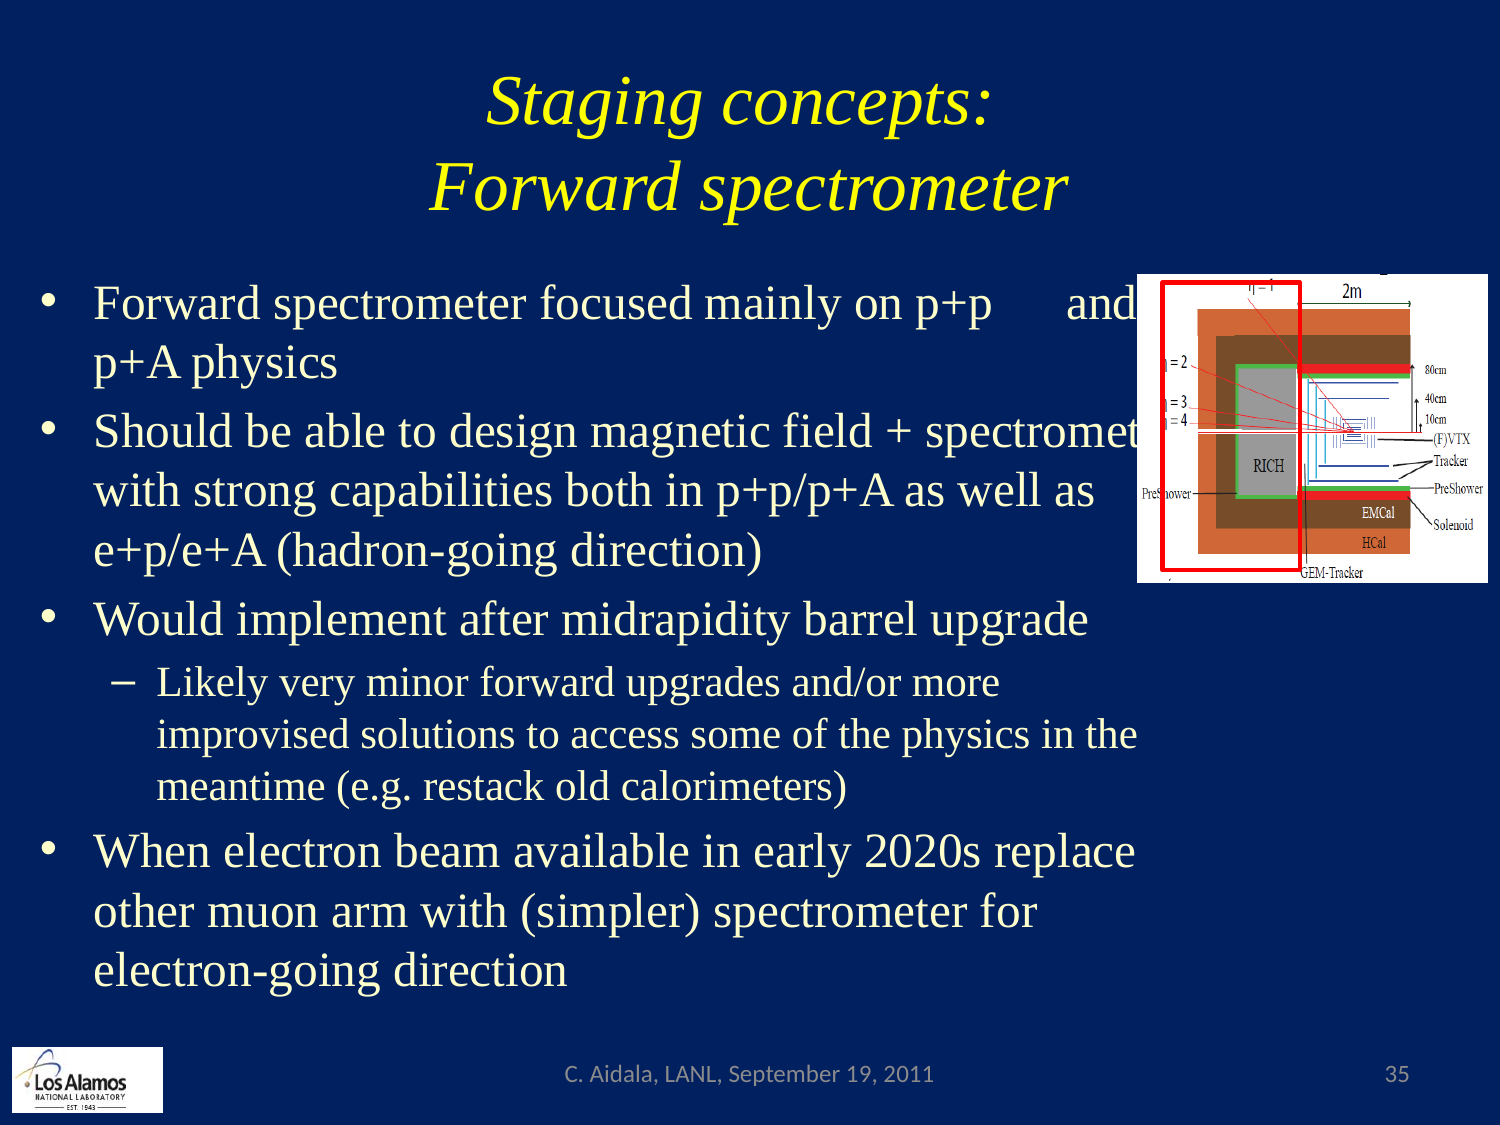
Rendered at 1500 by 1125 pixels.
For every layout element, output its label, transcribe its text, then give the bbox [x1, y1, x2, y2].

footer C. Aidala, LANL, September 19, 2011 [512, 1042, 988, 1103]
picture [12, 1047, 163, 1113]
list Forward spectrometer focused mainly on p+p and p+A physics Should be able to design magnetic field + spectrometer with strong capabilities both in p+p/p+A as well as e+p/e+A (hadron-going direction) Would implement after midrapidity barrel upgrade Likely very minor forward upgrades and/or more improvised solutions to access some of the physics in the meantime (e.g. restack old calorimeters) When electron beam available in early 2020s replace other muon arm with (simpler) spectrometer for electron-going direction [24, 262, 1213, 1005]
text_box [1137, 274, 1488, 583]
title Staging concepts: Forward spectrometer [75, 45, 1425, 233]
slide_number 35 [1074, 1042, 1425, 1103]
